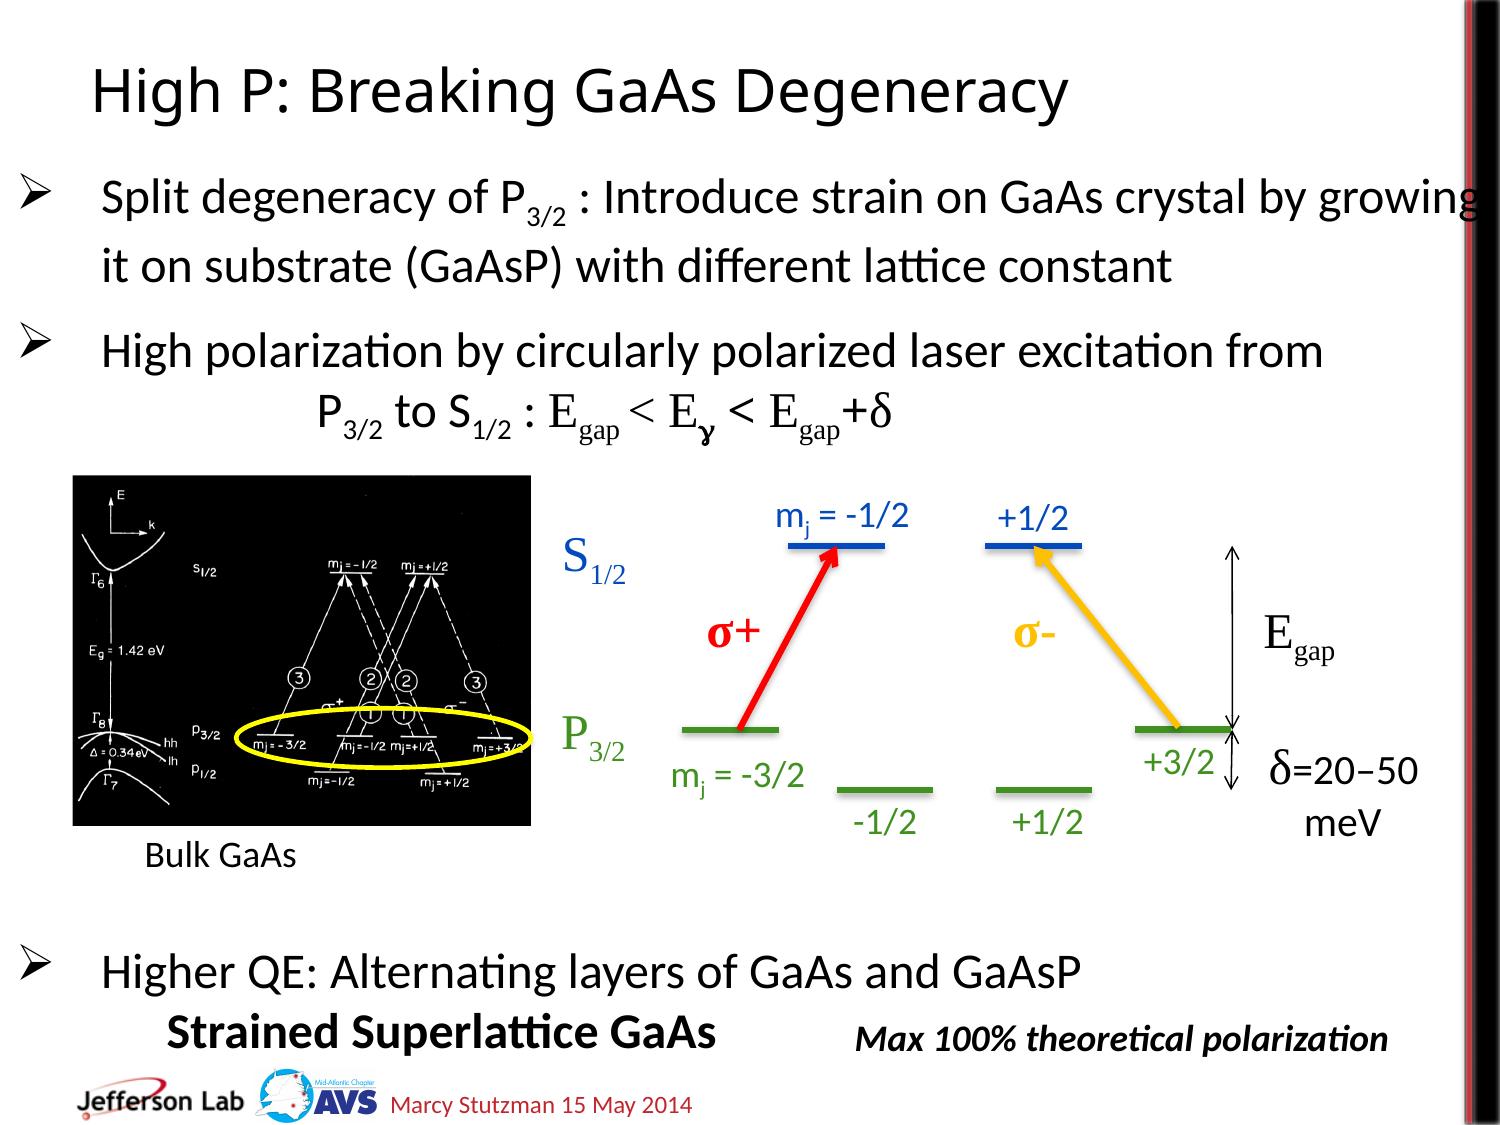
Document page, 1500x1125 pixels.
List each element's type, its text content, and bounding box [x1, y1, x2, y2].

picture [75, 1071, 252, 1122]
text_box Max 100% theoretical polarization [839, 1006, 1405, 1067]
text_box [529, 469, 1454, 854]
text_box Split degeneracy of P3/2 : Introduce strain on GaAs crystal by growing it on substrate (GaAsP) with different lattice constant High polarization by circularly polarized laser excitation from P3/2 to S1/2 : Egap < E < Egap+δ [1, 156, 1498, 453]
picture [253, 1067, 378, 1123]
text_box Higher QE: Alternating layers of GaAs and GaAsP Strained Superlattice GaAs [1, 931, 1500, 1066]
text_box Bulk GaAs [129, 833, 313, 883]
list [70, 474, 531, 826]
title High P: Breaking GaAs Degeneracy [75, 45, 1425, 133]
